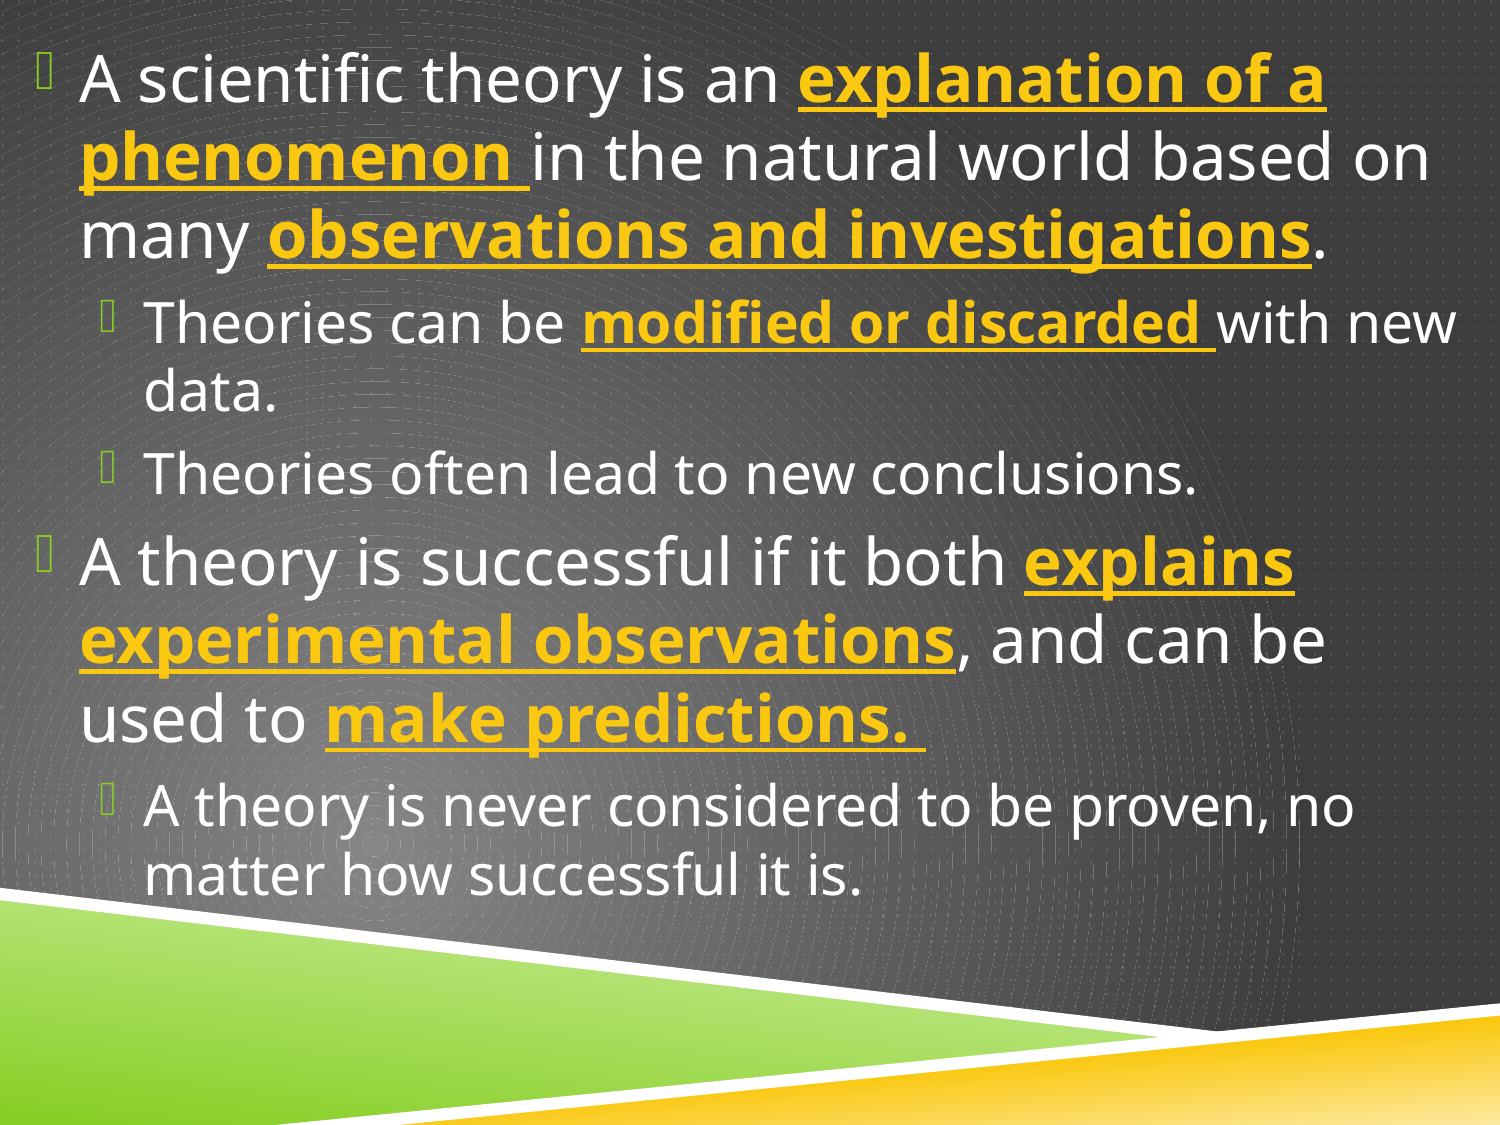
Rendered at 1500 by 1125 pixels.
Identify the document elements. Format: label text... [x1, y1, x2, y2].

list A scientific theory is an explanation of a phenomenon in the natural world based on many observations and investigations. Theories can be modified or discarded with new data. Theories often lead to new conclusions. A theory is successful if it both explains experimental observations, and can be used to make predictions. A theory is never considered to be proven, no matter how successful it is. [24, 29, 1475, 915]
